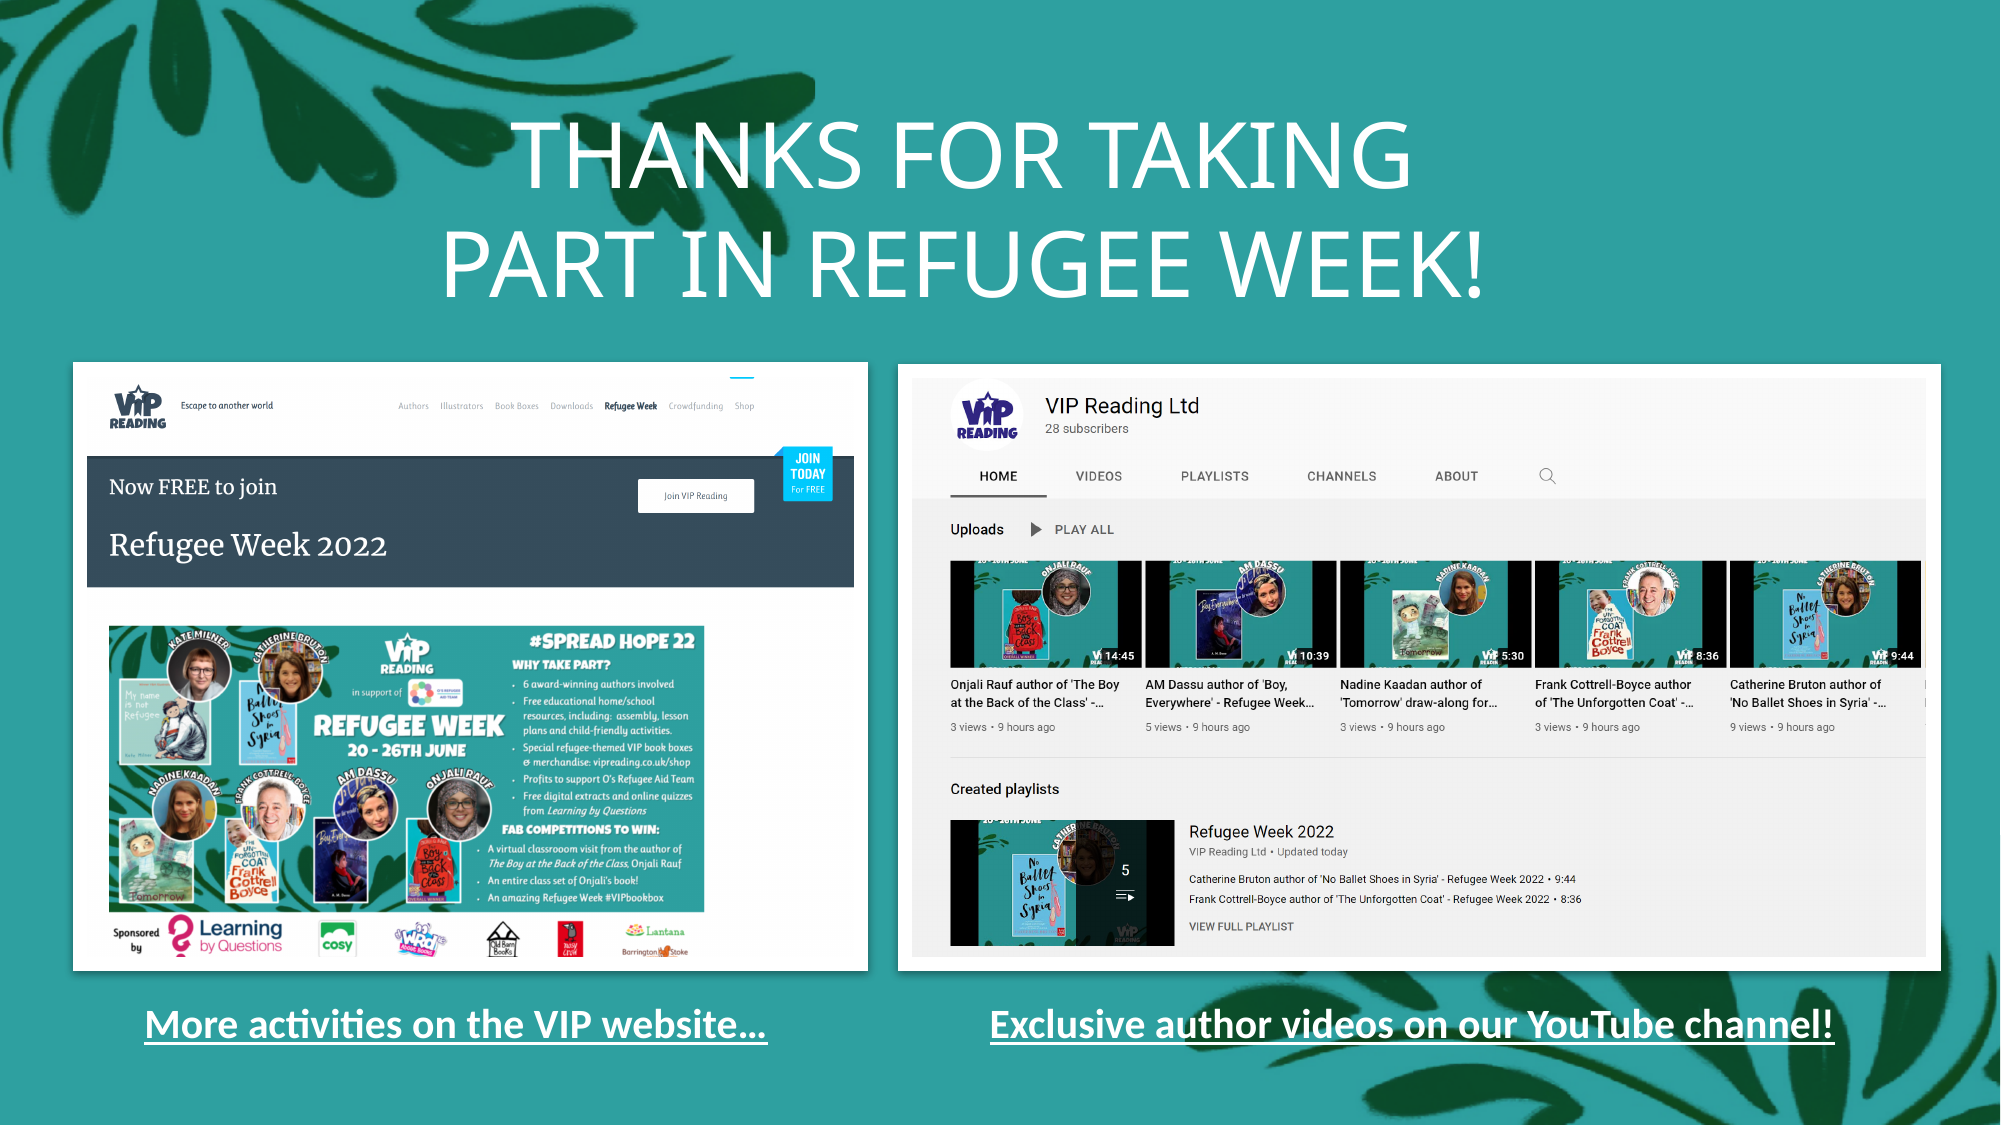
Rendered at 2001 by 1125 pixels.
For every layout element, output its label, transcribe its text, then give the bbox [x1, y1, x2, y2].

picture [87, 376, 854, 957]
picture [0, 0, 816, 289]
text_box Exclusive author videos on our YouTube channel! [912, 989, 1913, 1055]
text_box THANKS FOR TAKING PART IN REFUGEE WEEK! [414, 88, 1512, 324]
picture [1184, 835, 2001, 1125]
picture [912, 378, 1926, 957]
text_box More activities on the VIP website… [45, 989, 867, 1055]
